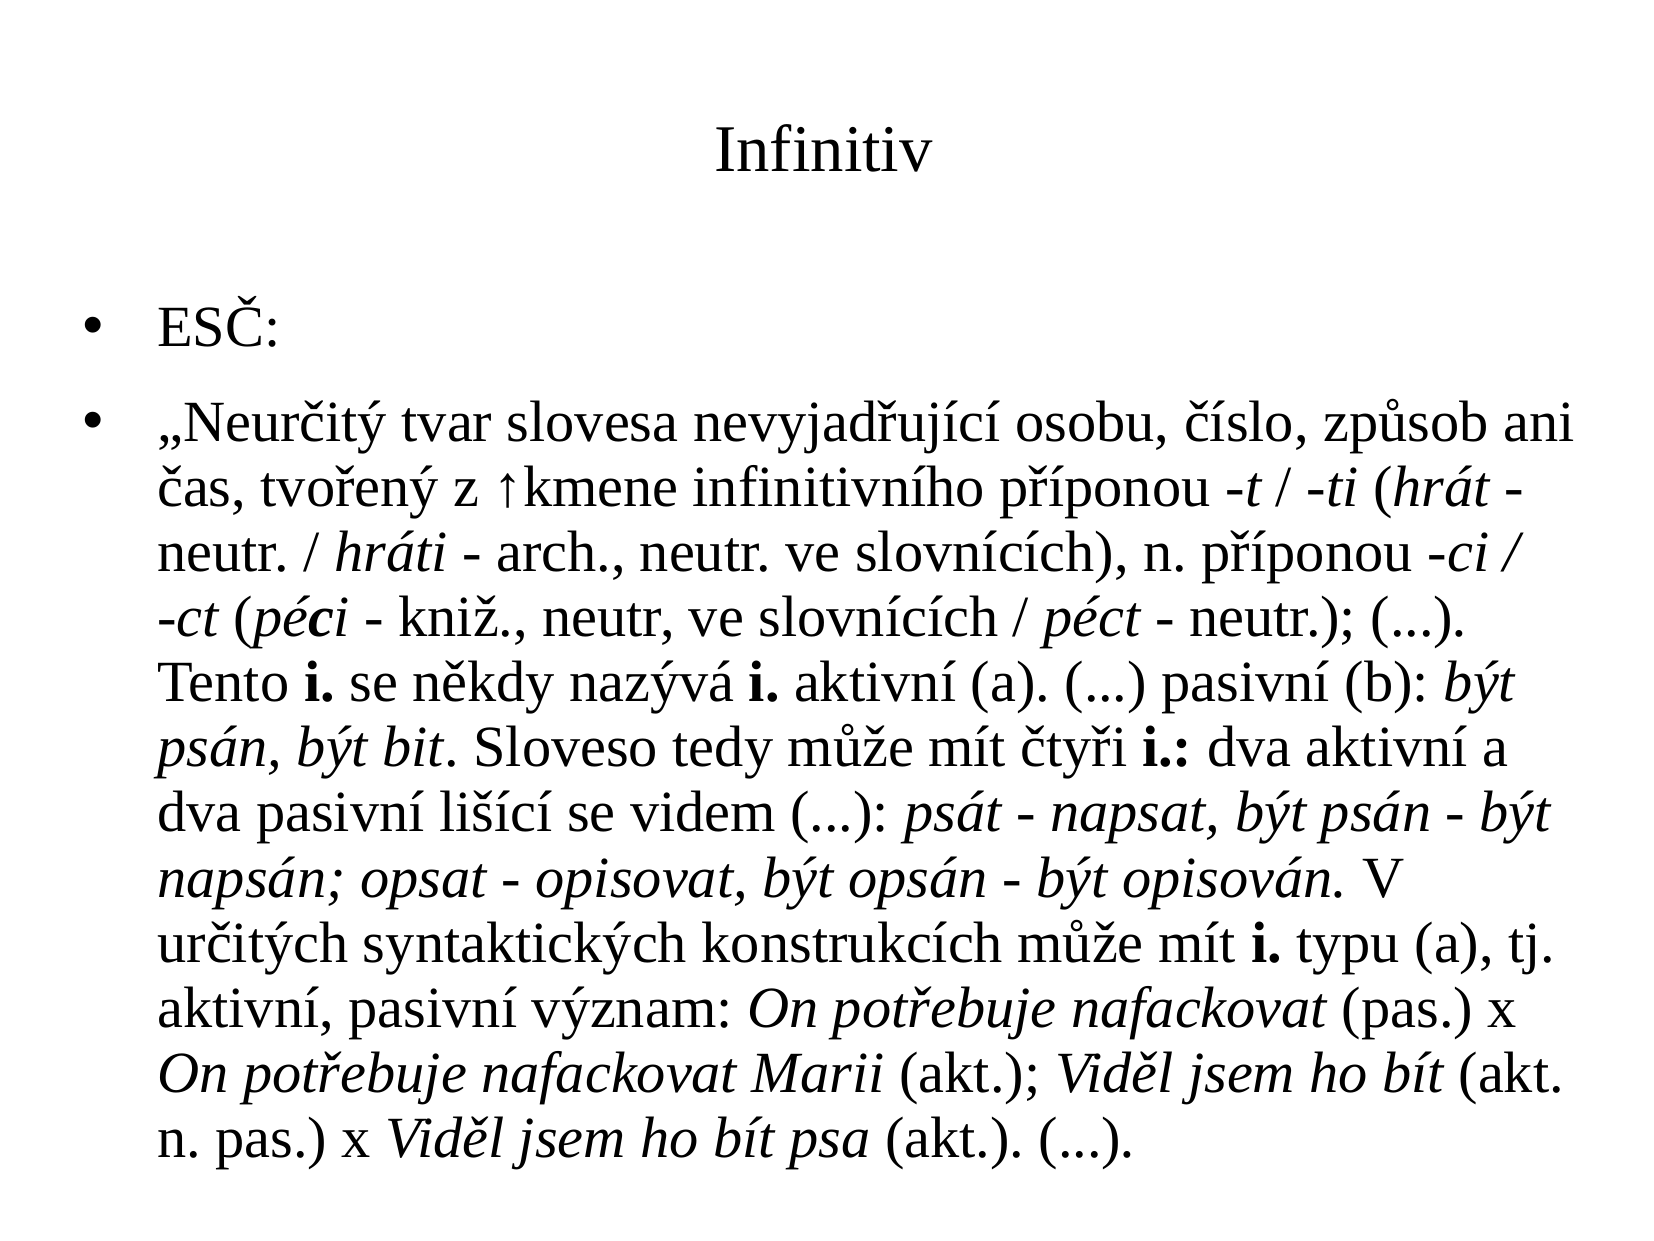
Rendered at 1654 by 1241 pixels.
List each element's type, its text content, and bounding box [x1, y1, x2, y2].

list ESČ: „Neurčitý tvar slovesa nevyjadřující osobu, číslo, způsob ani čas, tvořený z ↑kmene infinitivního příponou -t / -ti (hrát - neutr. / hráti - arch., neutr. ve slovnících), n. příponou -ci / -ct (péci - kniž., neutr, ve slovnících / péct - neutr.); (...). Tento i. se někdy nazývá i. aktivní (a). (...) pasivní (b): být psán, být bit. Sloveso tedy může mít čtyři i.: dva aktivní a dva pasivní lišící se videm (...): psát - napsat, být psán - být napsán; opsat - opisovat, být opsán - být opisován. V určitých syntaktických konstrukcích může mít i. typu (a), tj. aktivní, pasivní význam: On potřebuje nafackovat (pas.) x On potřebuje nafackovat Marii (akt.); Viděl jsem ho bít (akt. n. pas.) x Viděl jsem ho bít psa (akt.). (...). [82, 290, 1595, 1176]
title Infinitiv [82, 47, 1566, 252]
